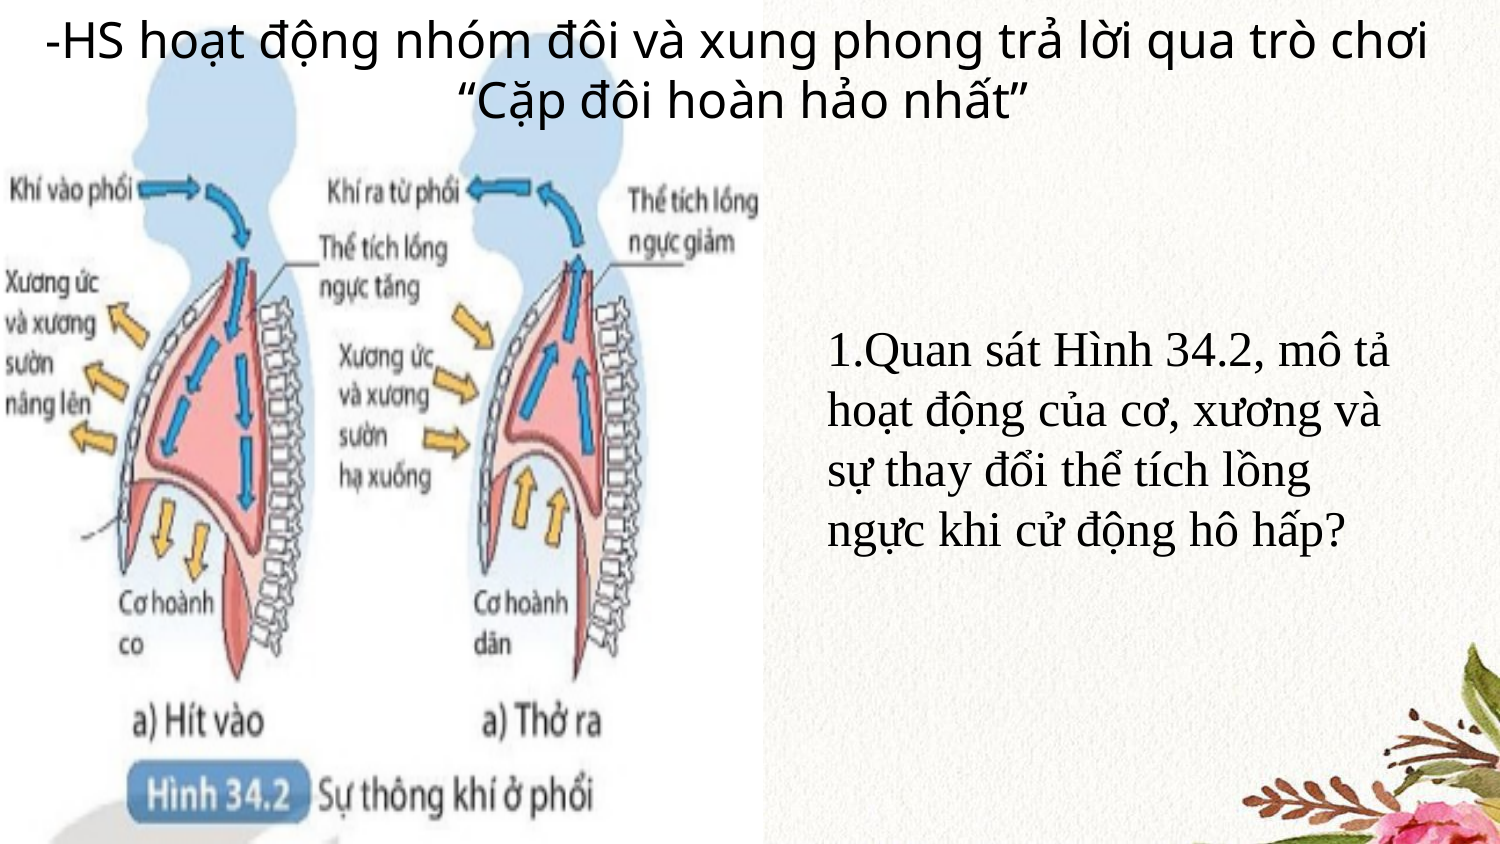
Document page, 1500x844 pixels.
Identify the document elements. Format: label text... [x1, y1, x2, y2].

picture [0, 0, 1500, 844]
text_box 1.Quan sát Hình 34.2, mô tả hoạt động của cơ, xương và sự thay đổi thể tích lồng ngực khi cử động hô hấp? [812, 309, 1413, 565]
text_box -HS hoạt động nhóm đôi và xung phong trả lời qua trò chơi “Cặp đôi hoàn hảo nhất” [763, 0, 1475, 136]
